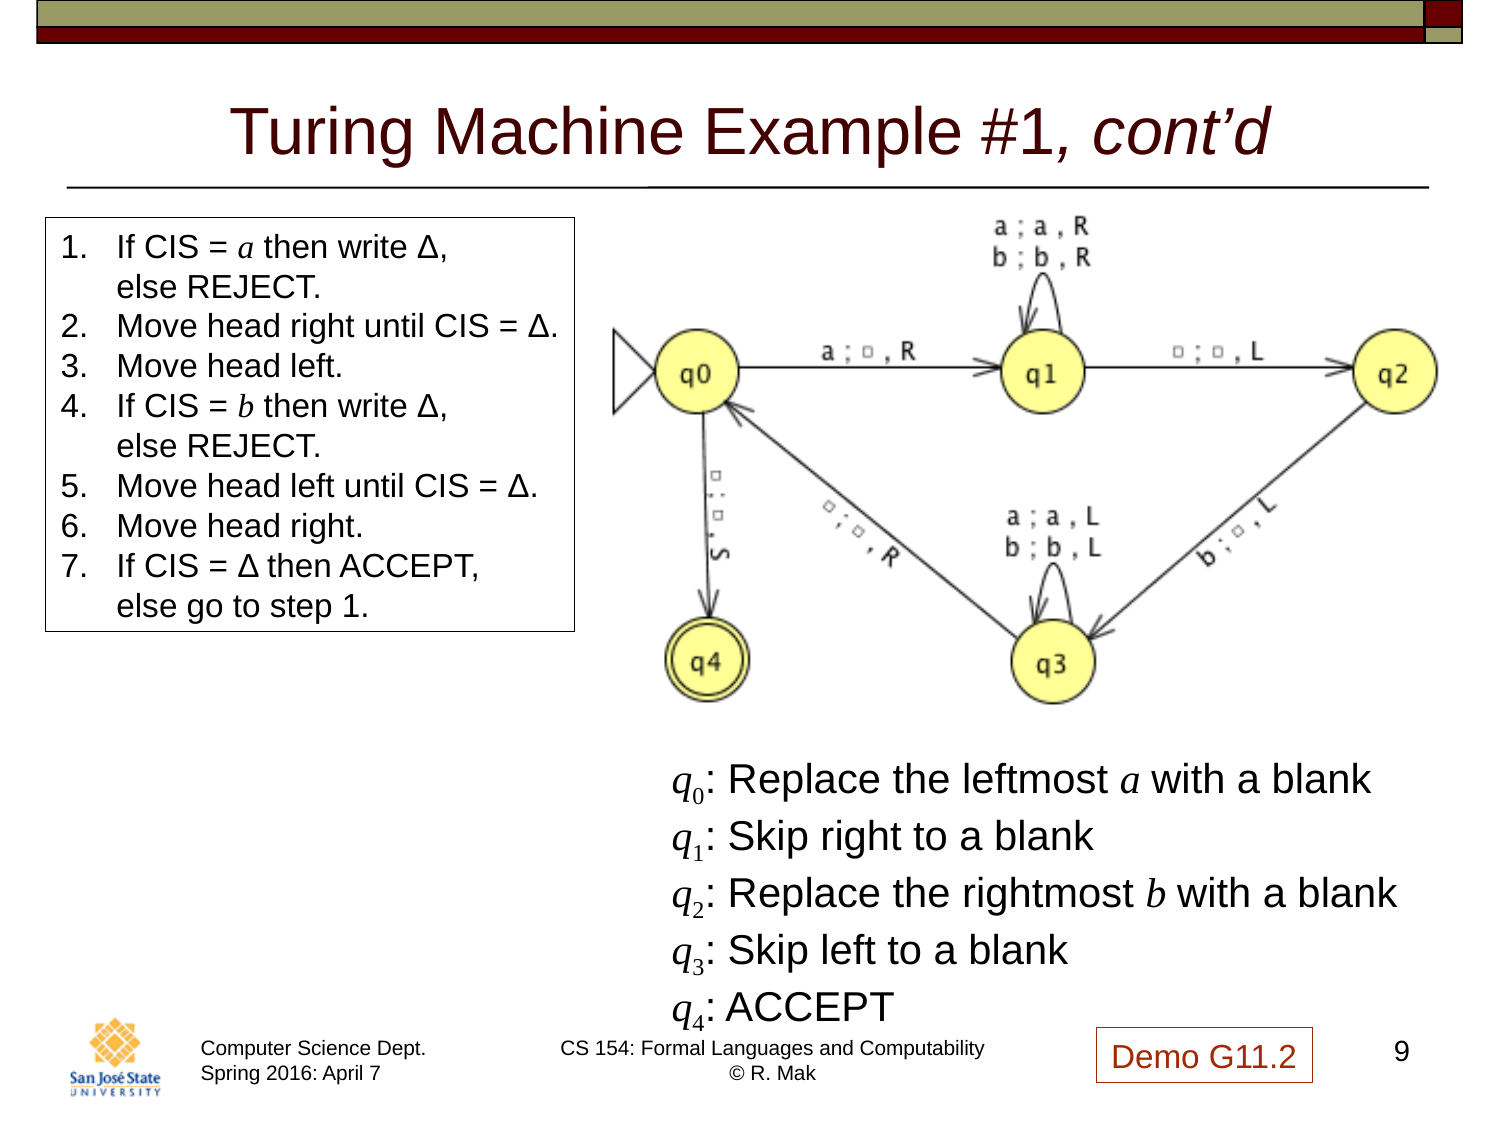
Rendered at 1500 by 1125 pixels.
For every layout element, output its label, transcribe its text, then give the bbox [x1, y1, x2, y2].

text_box Demo G11.2 [1096, 1027, 1313, 1083]
title Turing Machine Example #1, cont’d [75, 67, 1425, 175]
text_box If CIS = a then write Δ, else REJECT. Move head right until CIS = Δ. Move head left. If CIS = b then write Δ, else REJECT. Move head left until CIS = Δ. Move head right. If CIS = Δ then ACCEPT, else go to step 1. [45, 217, 575, 632]
picture [585, 202, 1456, 732]
slide_number 9 [1112, 1025, 1425, 1100]
text_box q0: Replace the leftmost a with a blank q1: Skip right to a blank q2: Replace the rightmost b with a blank q3: Skip left to a blank q4: ACCEPT [656, 744, 1413, 1044]
picture [60, 1012, 166, 1112]
